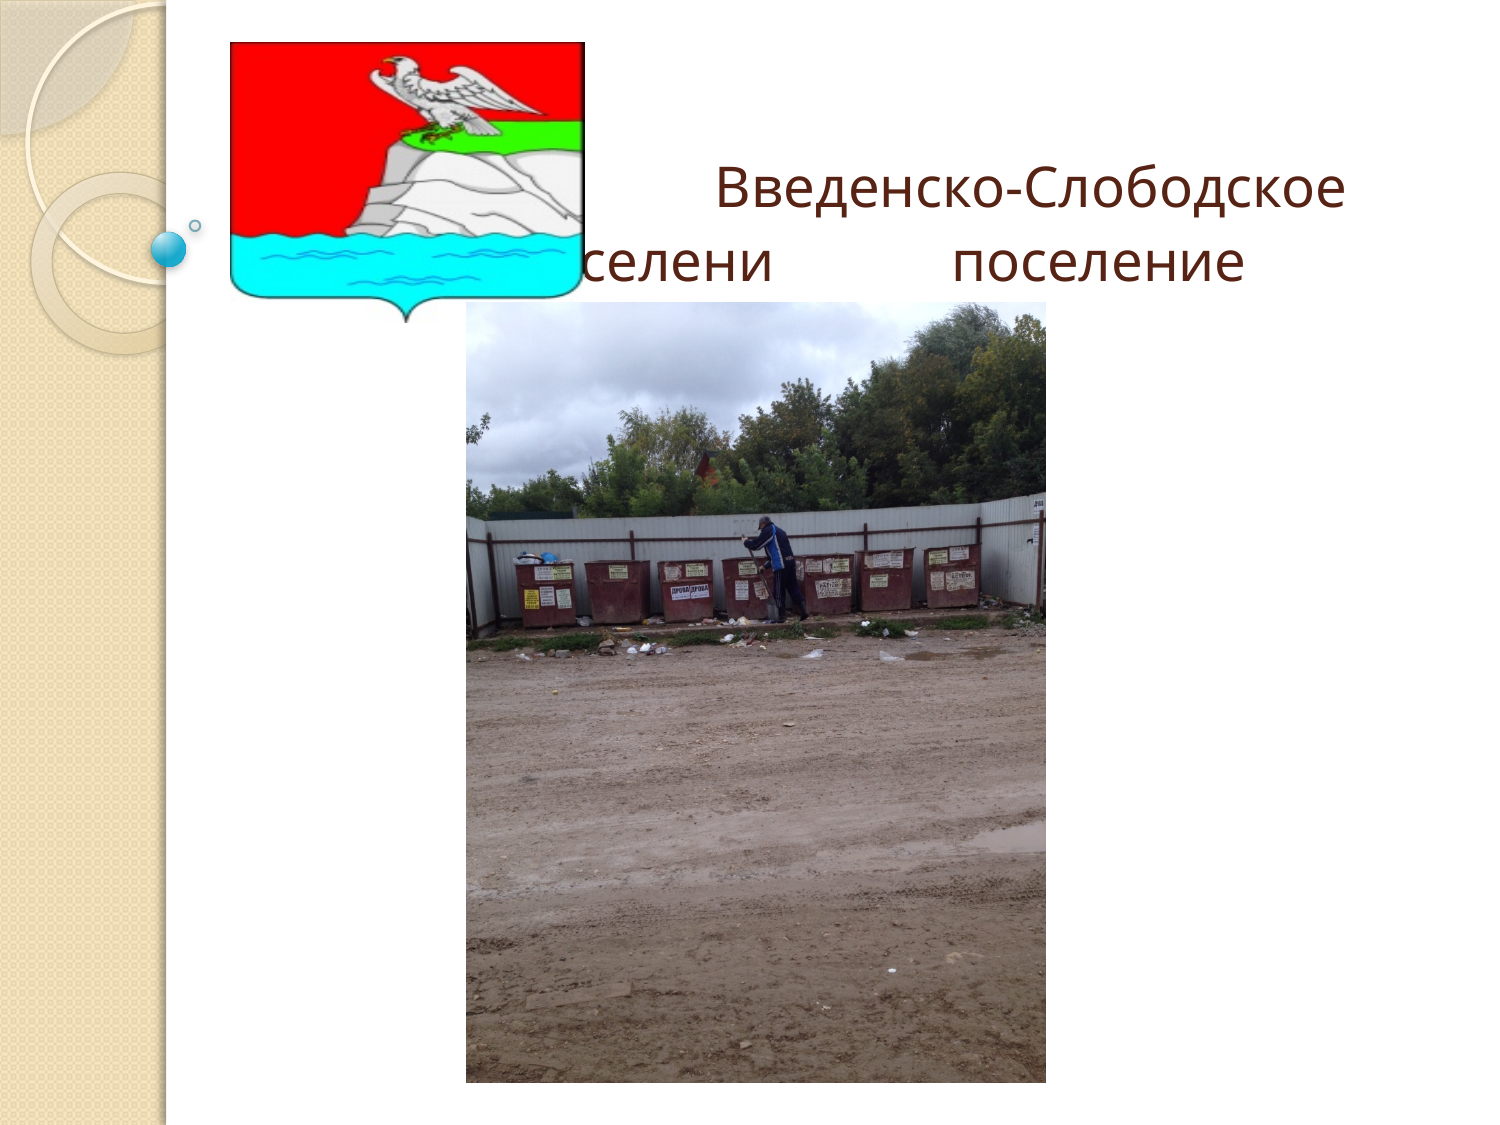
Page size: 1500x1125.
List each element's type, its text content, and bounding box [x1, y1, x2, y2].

picture [229, 42, 1046, 1083]
title Введенско-Слободское сельское поселени поселение [592, 59, 1450, 301]
